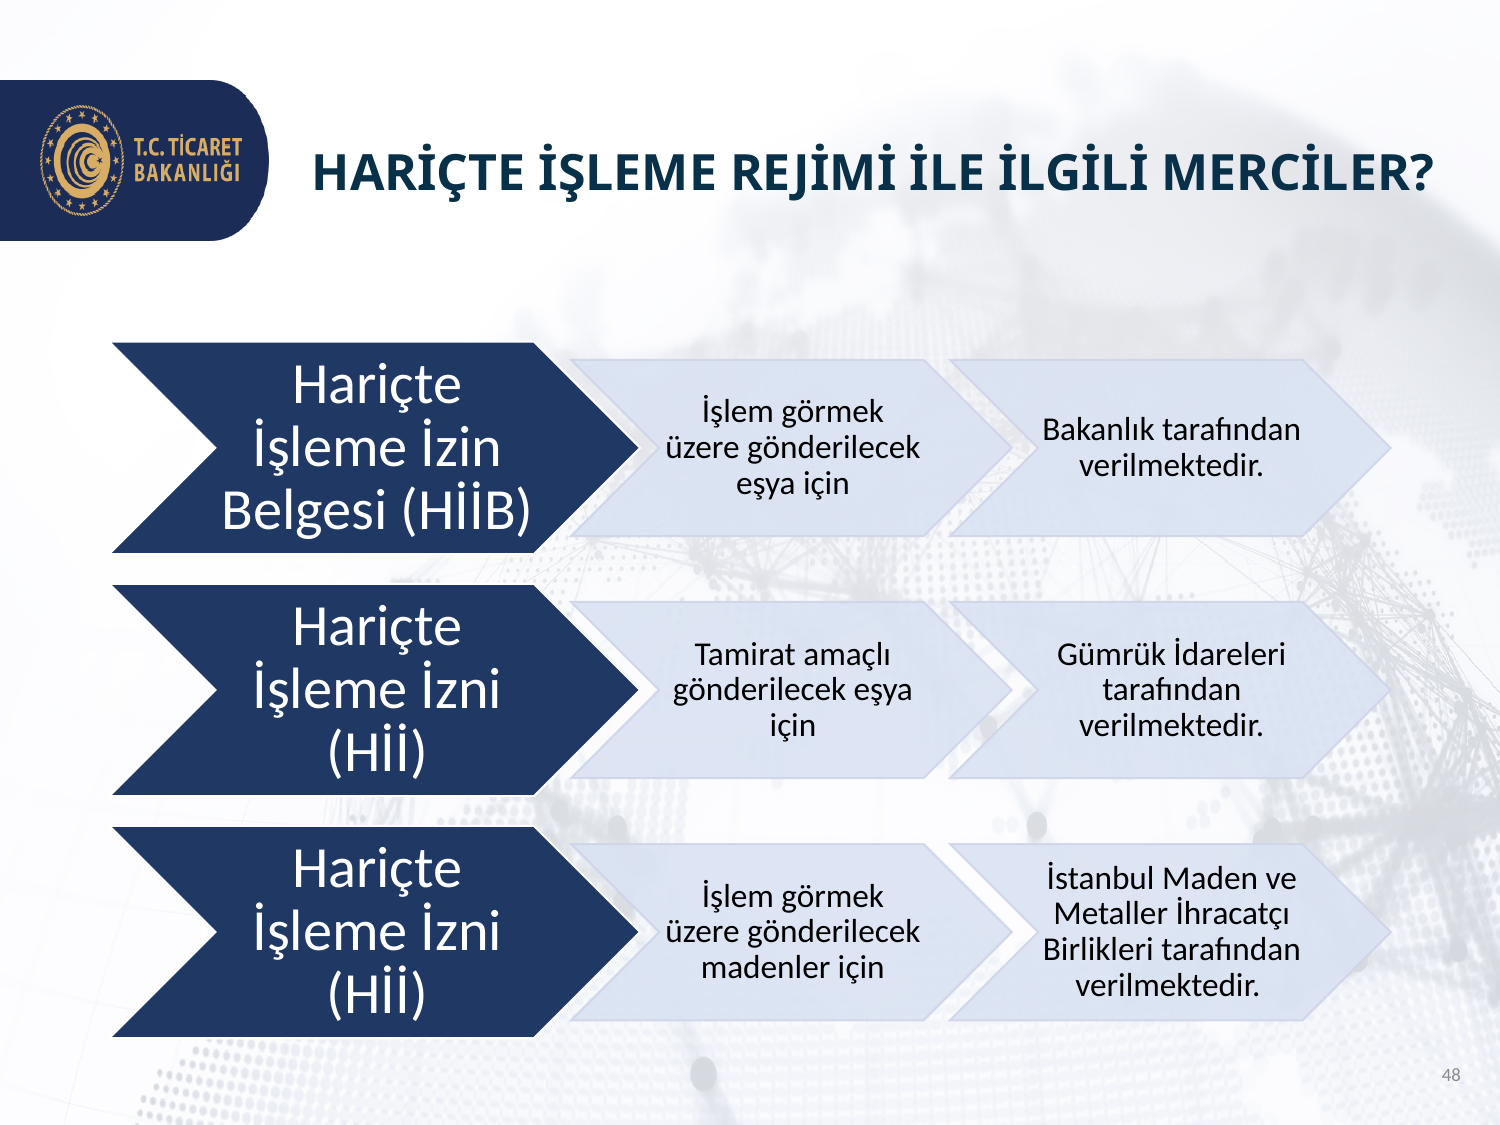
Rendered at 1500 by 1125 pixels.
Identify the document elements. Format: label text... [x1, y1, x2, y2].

title HARİÇTE İŞLEME REJİMİ İLE İLGİLİ MERCİLER? [296, 59, 1461, 278]
slide_number 48 [1138, 1044, 1476, 1104]
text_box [91, 341, 1409, 1039]
picture [0, 0, 1500, 1125]
